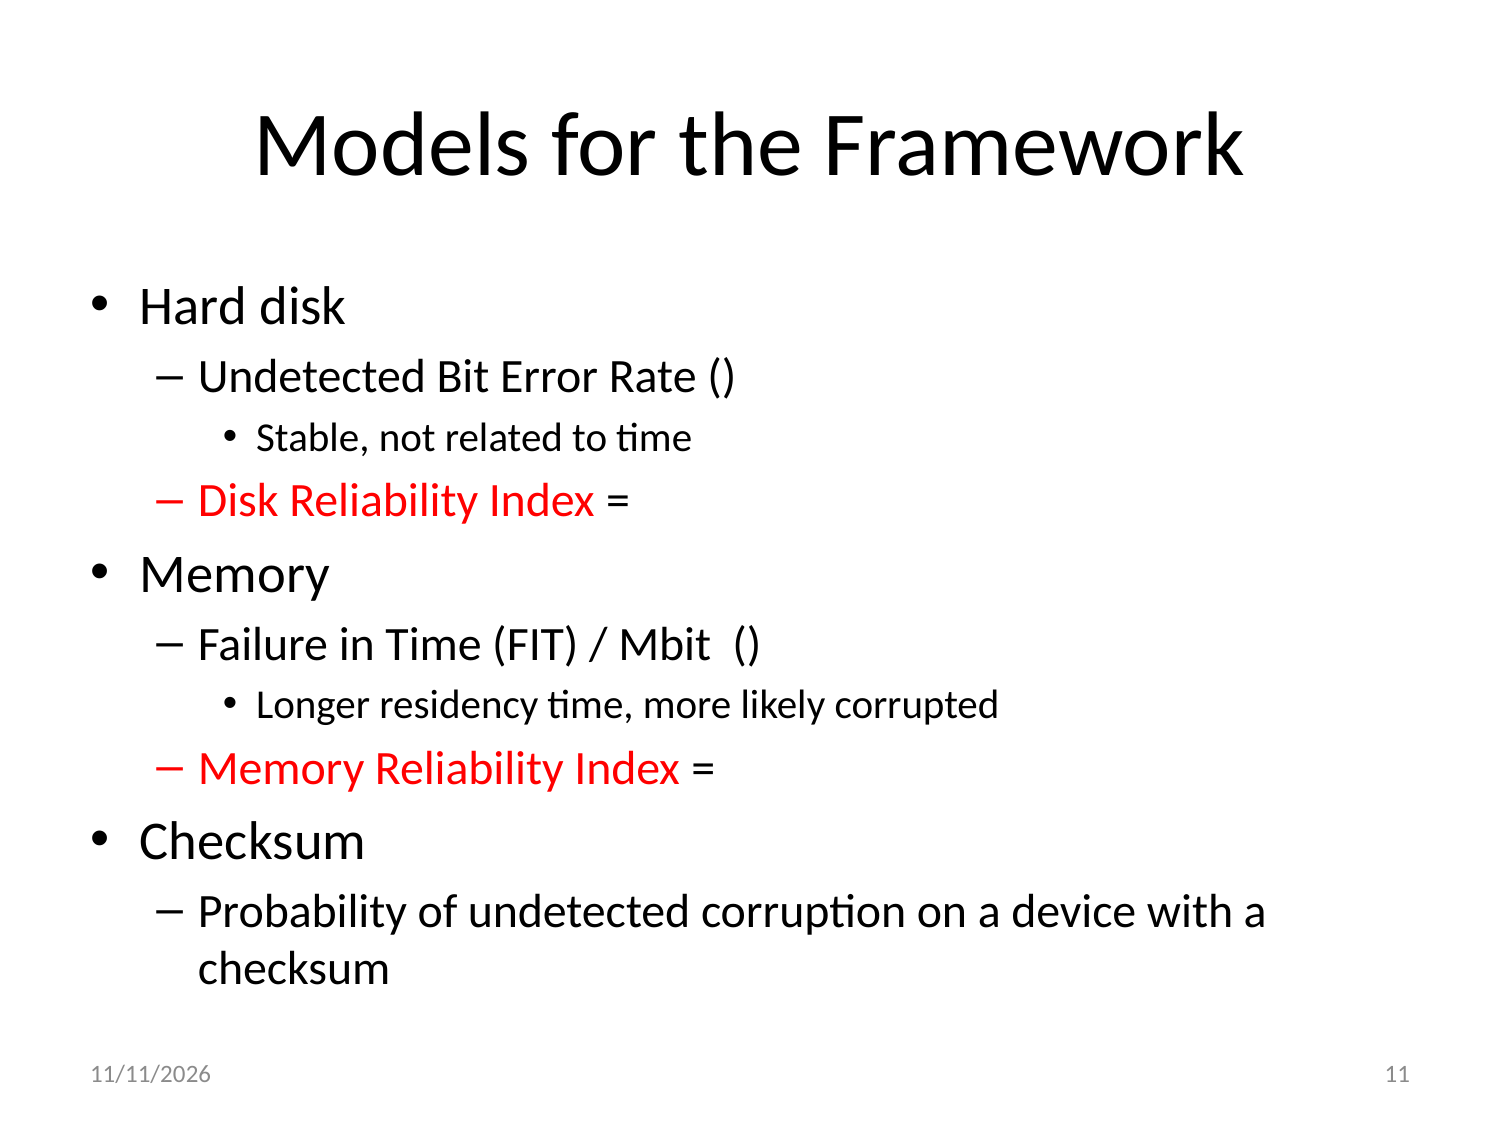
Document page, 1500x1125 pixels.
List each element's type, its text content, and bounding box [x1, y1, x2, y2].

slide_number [75, 1042, 425, 1103]
slide_number 11 [1074, 1042, 1425, 1103]
title Models for the Framework [75, 45, 1425, 233]
